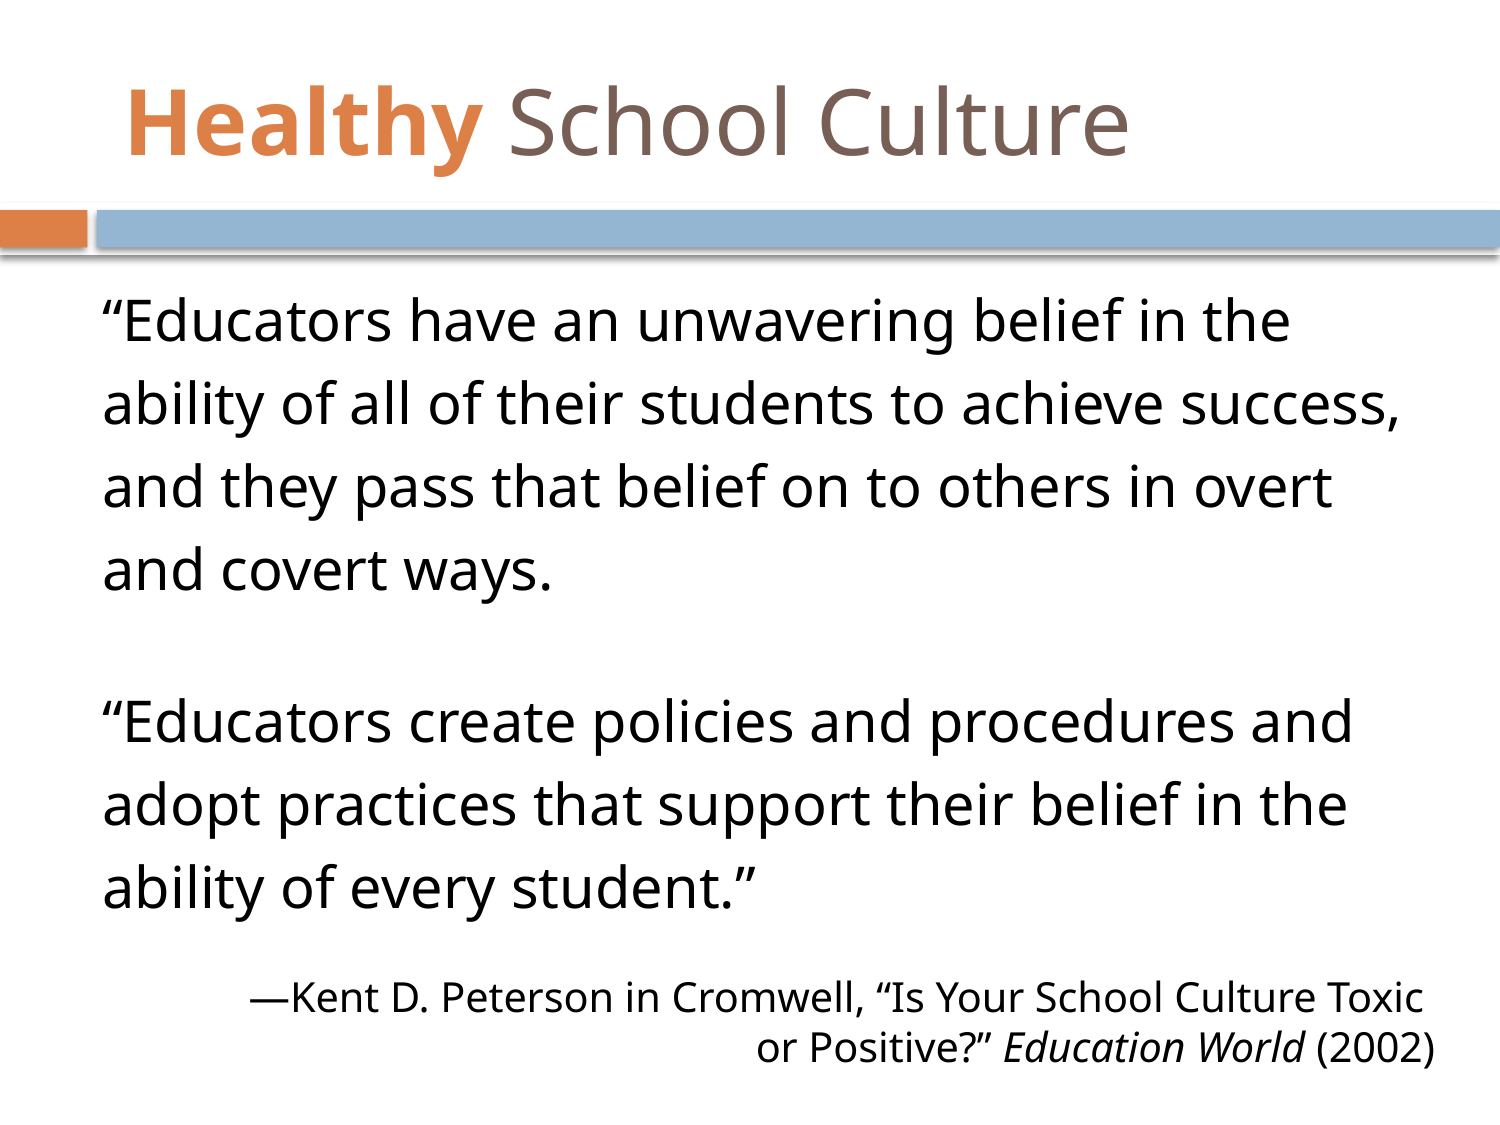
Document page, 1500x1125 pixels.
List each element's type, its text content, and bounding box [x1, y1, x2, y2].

list “Educators have an unwavering belief in the ability of all of their students to achieve success, and they pass that belief on to others in overt and covert ways. “Educators create policies and procedures and adopt practices that support their belief in the ability of every student.” —Kent D. Peterson in Cromwell, “Is Your School Culture Toxic or Positive?” Education World (2002) [87, 262, 1450, 1088]
title Healthy School Culture [99, 24, 1350, 213]
